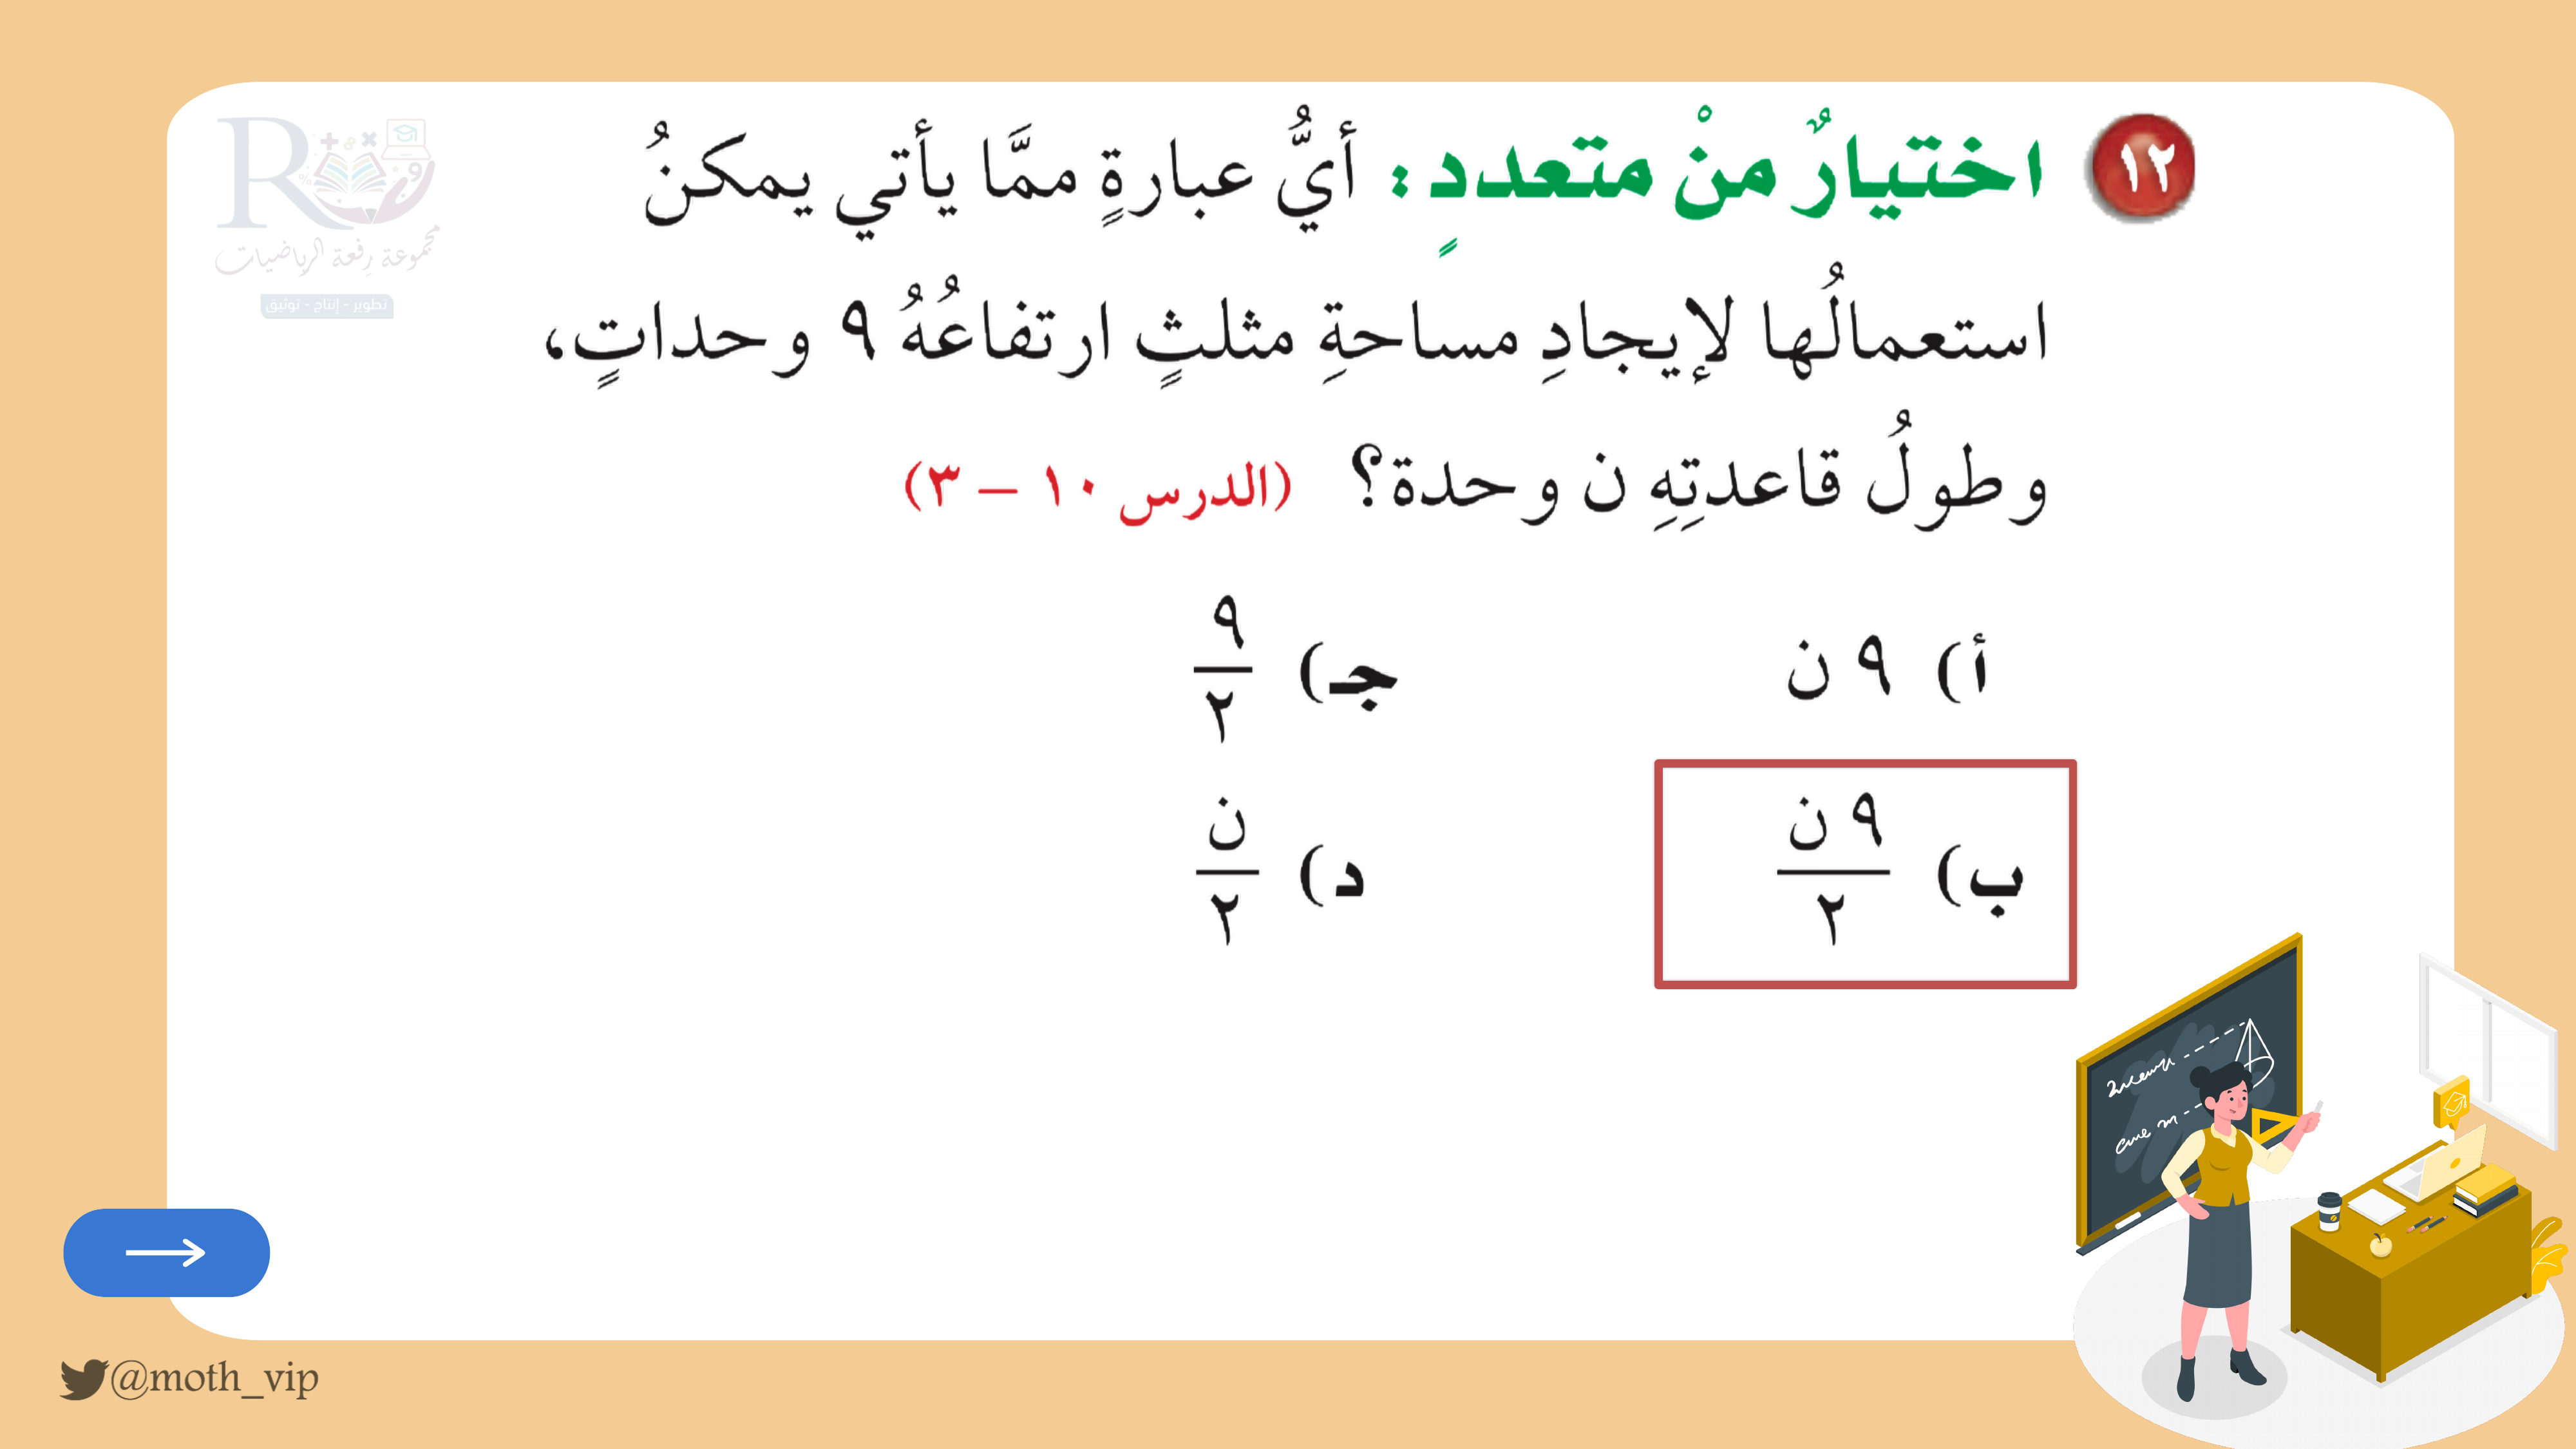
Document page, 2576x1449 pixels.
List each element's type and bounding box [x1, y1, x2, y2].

text_box [63, 1208, 270, 1298]
picture [502, 98, 2576, 1449]
text_box [1658, 972, 2016, 985]
